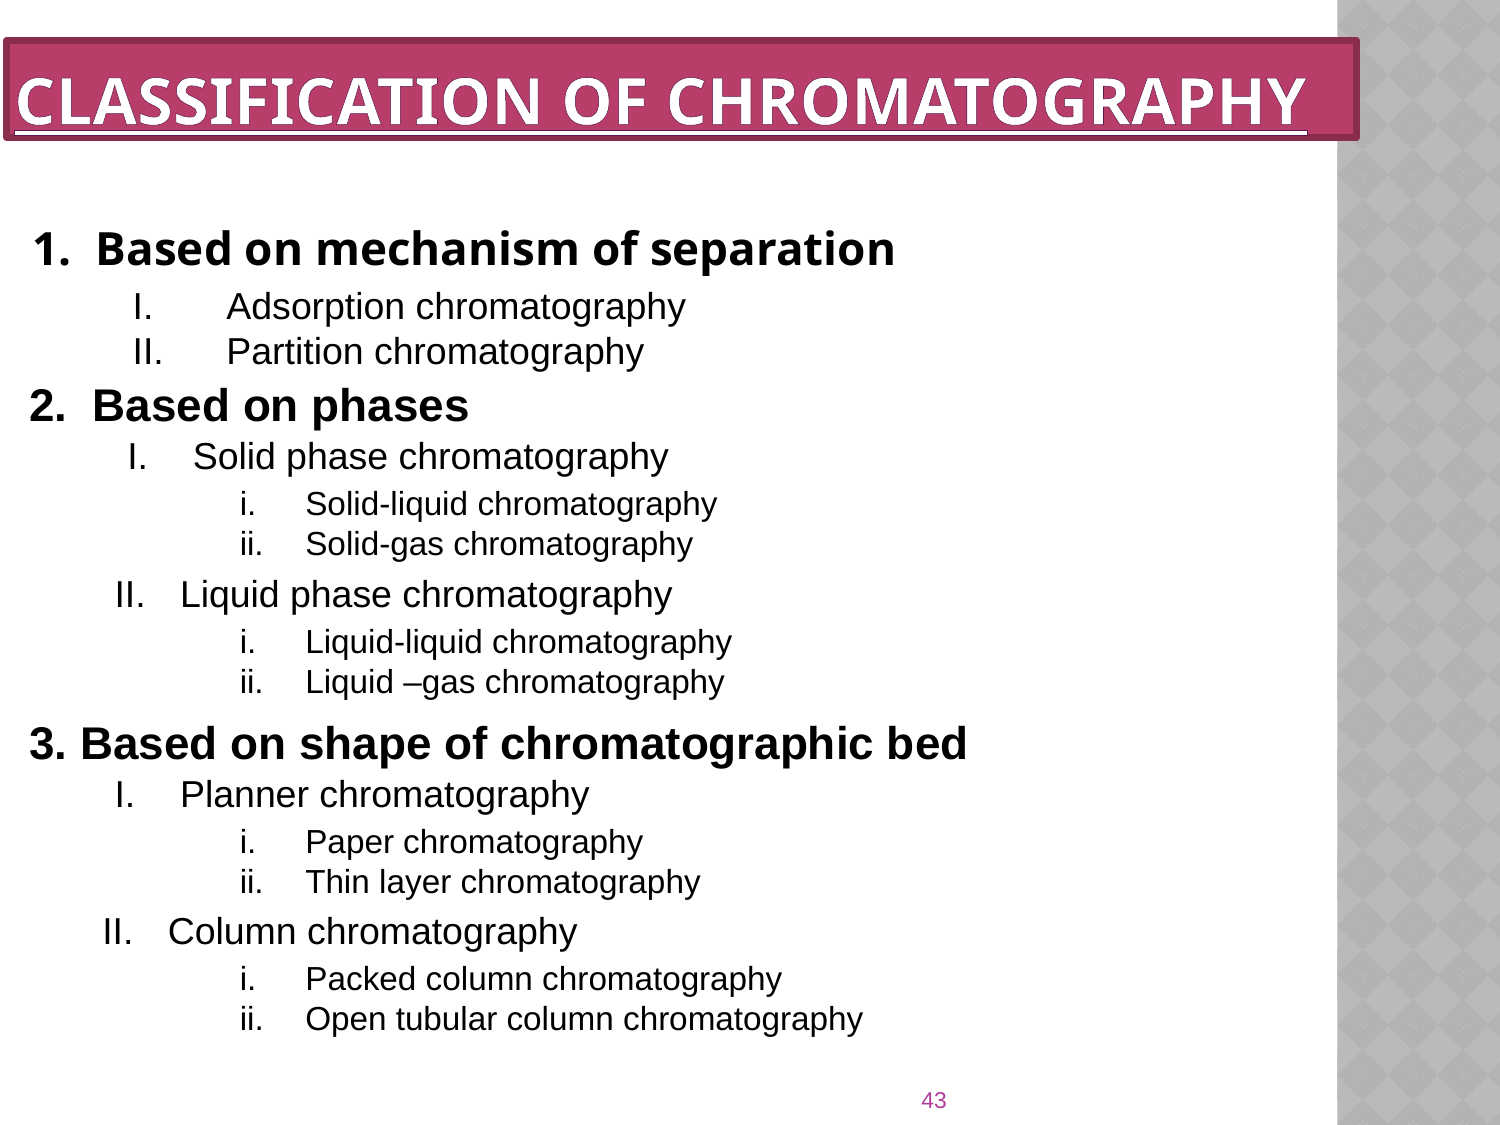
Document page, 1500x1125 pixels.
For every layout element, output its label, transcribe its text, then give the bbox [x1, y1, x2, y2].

text_box 2. Based on phases [0, 362, 1338, 440]
list 1. Based on mechanism of separation [0, 212, 1338, 288]
text_box Аdsorption chromatography Partition chromatography [99, 274, 850, 362]
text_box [12, 762, 1088, 1047]
slide_number 43 [850, 1075, 947, 1113]
text_box 3. Based on shape of chromatographic bed [0, 699, 1075, 778]
title Classification of chromatography [3, 37, 1360, 141]
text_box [99, 424, 1001, 709]
